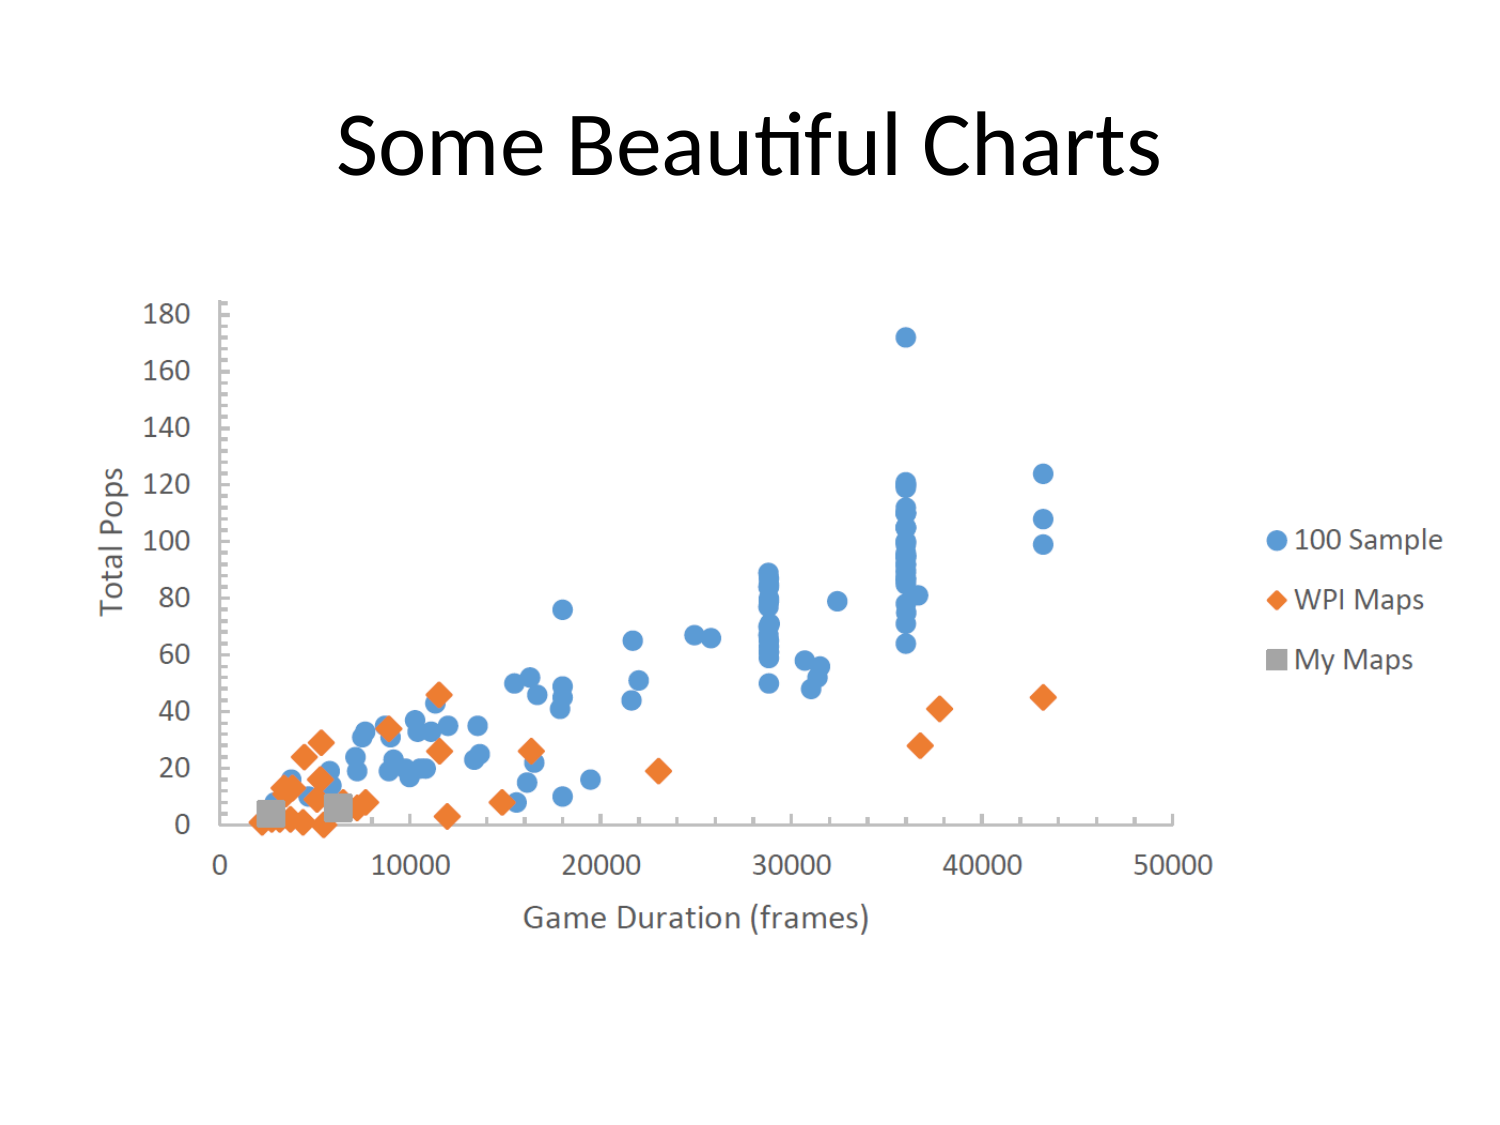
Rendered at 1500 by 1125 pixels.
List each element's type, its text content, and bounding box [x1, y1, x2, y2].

picture [74, 299, 1452, 937]
title Some Beautiful Charts [75, 45, 1425, 233]
